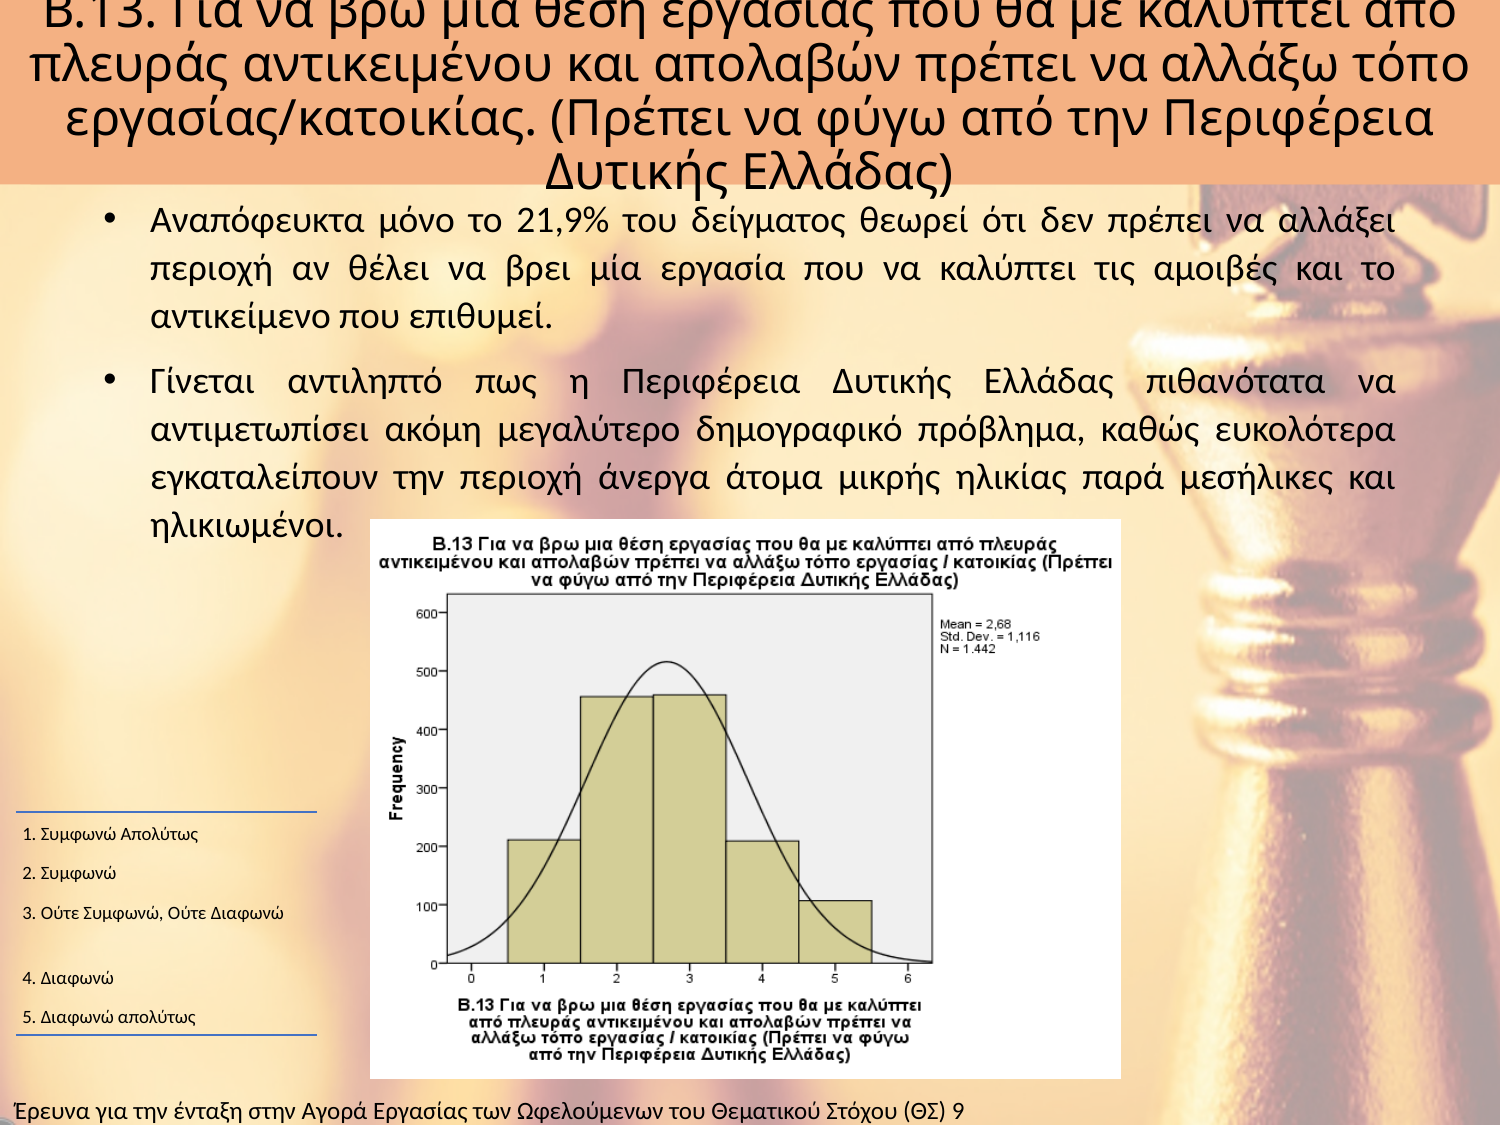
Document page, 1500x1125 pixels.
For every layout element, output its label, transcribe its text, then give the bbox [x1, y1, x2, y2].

text_box Έρευνα για την ένταξη στην Αγορά Εργασίας των Ωφελούμενων του Θεματικού Στόχου (ΘΣ) 9 [0, 1087, 1475, 1125]
table_header 1. Συμφωνώ Απολύτως [16, 813, 317, 851]
title Β.13. Για να βρω μία θέση εργασίας που θα με καλύπτει από πλευράς αντικειμένου και απολαβών πρέπει να αλλάξω τόπο εργασίας/κατοικίας. (Πρέπει να φύγω από την Περιφέρεια Δυτικής Ελλάδας) [0, 0, 1500, 185]
table_cell 3. Ούτε Συμφωνώ, Ούτε Διαφωνώ [16, 891, 317, 956]
table_cell 5. Διαφωνώ απολύτως [16, 995, 317, 1034]
table_cell 4. Διαφωνώ [16, 956, 317, 995]
text_box Αναπόφευκτα μόνο το 21,9% του δείγματος θεωρεί ότι δεν πρέπει να αλλάξει περιοχή αν θέλει να βρει μία εργασία που να καλύπτει τις αμοιβές και το αντικείμενο που επιθυμεί. Γίνεται αντιληπτό πως η Περιφέρεια Δυτικής Ελλάδας πιθανότατα να αντιμετωπίσει ακόμη μεγαλύτερο δημογραφικό πρόβλημα, καθώς ευκολότερα εγκαταλείπουν την περιοχή άνεργα άτομα μικρής ηλικίας παρά μεσήλικες και ηλικιωμένοι. [88, 184, 1412, 553]
picture [370, 519, 1121, 1079]
table_cell 2. Συμφωνώ [16, 851, 317, 891]
